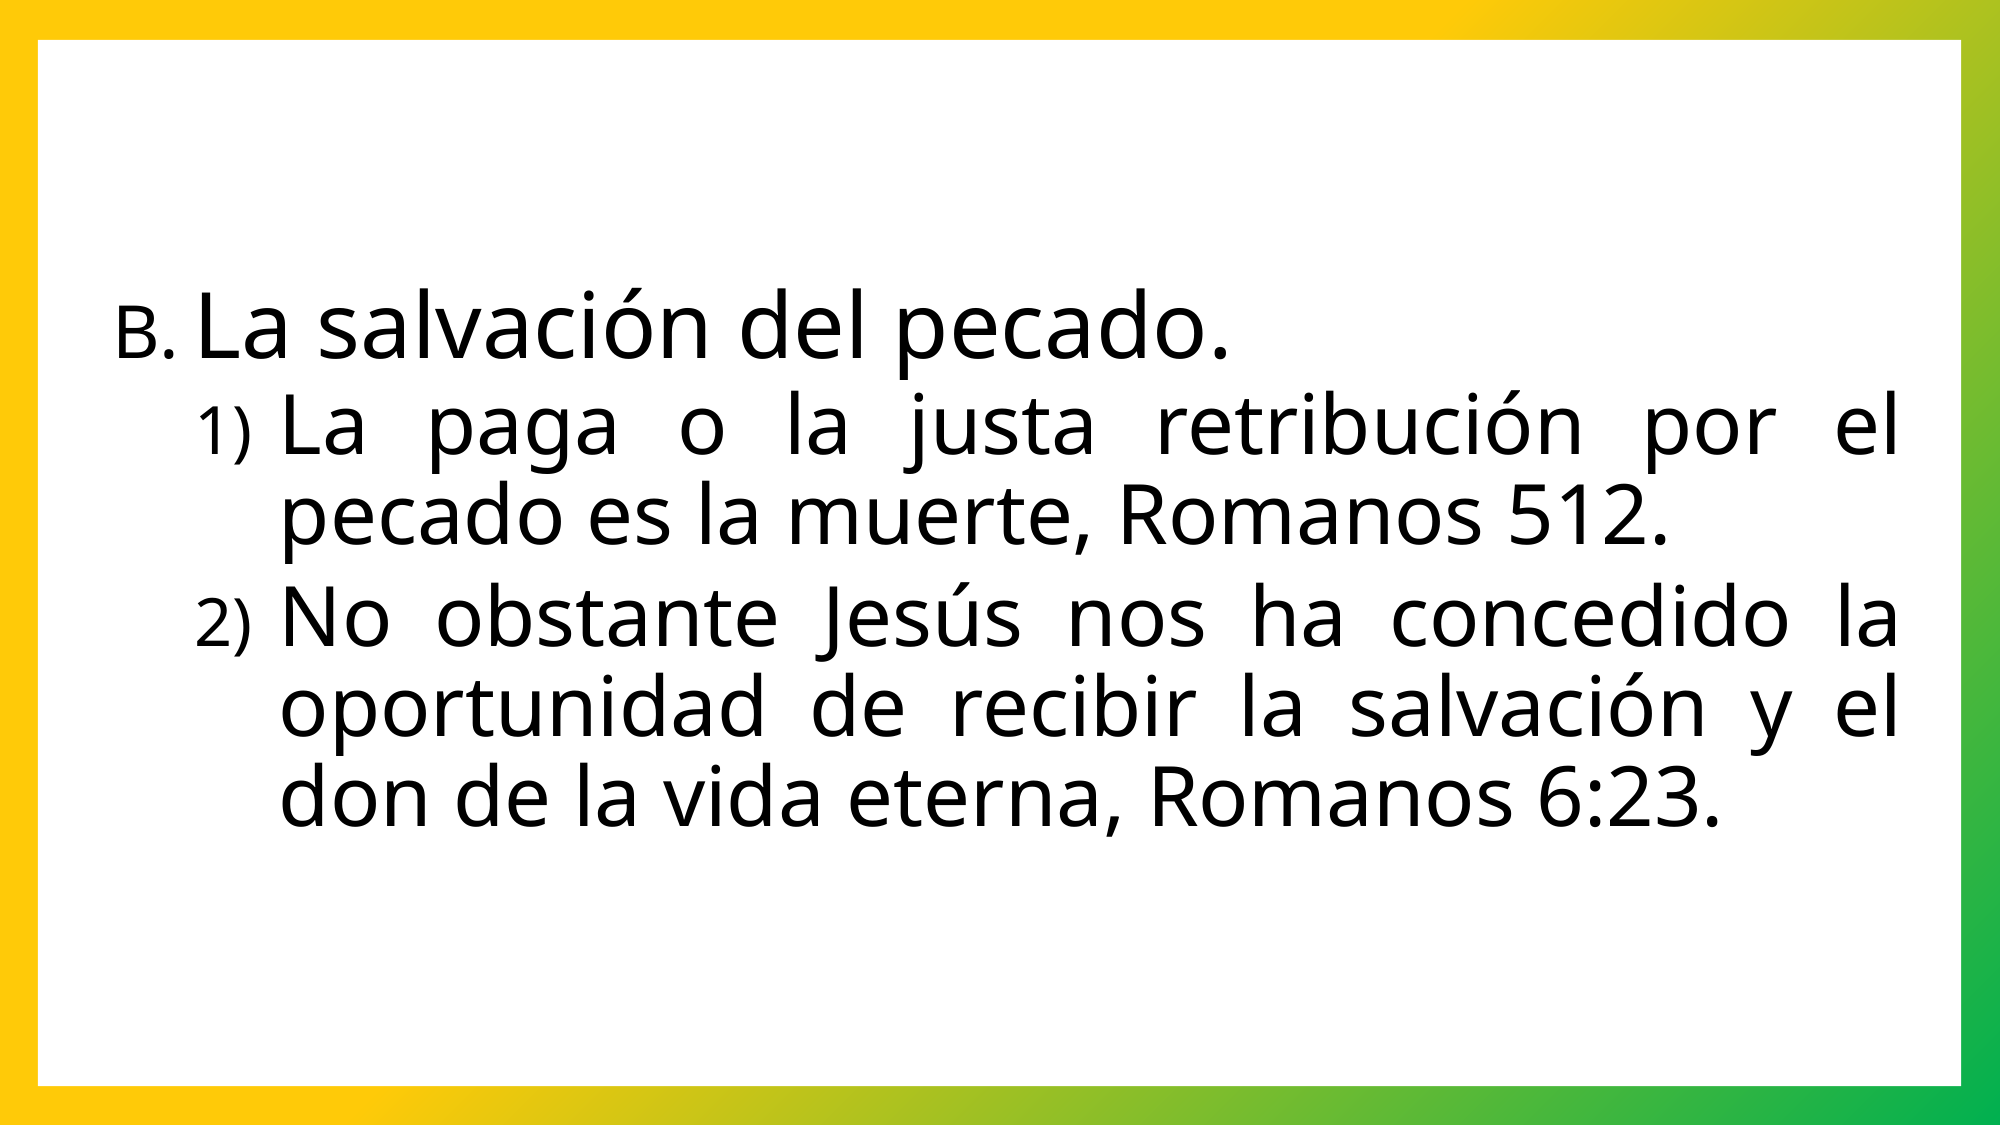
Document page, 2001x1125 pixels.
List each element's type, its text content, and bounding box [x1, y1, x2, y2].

list La salvación del pecado. La paga o la justa retribución por el pecado es la muerte, Romanos 512. No obstante Jesús nos ha concedido la oportunidad de recibir la salvación y el don de la vida eterna, Romanos 6:23. [90, 92, 1919, 1031]
